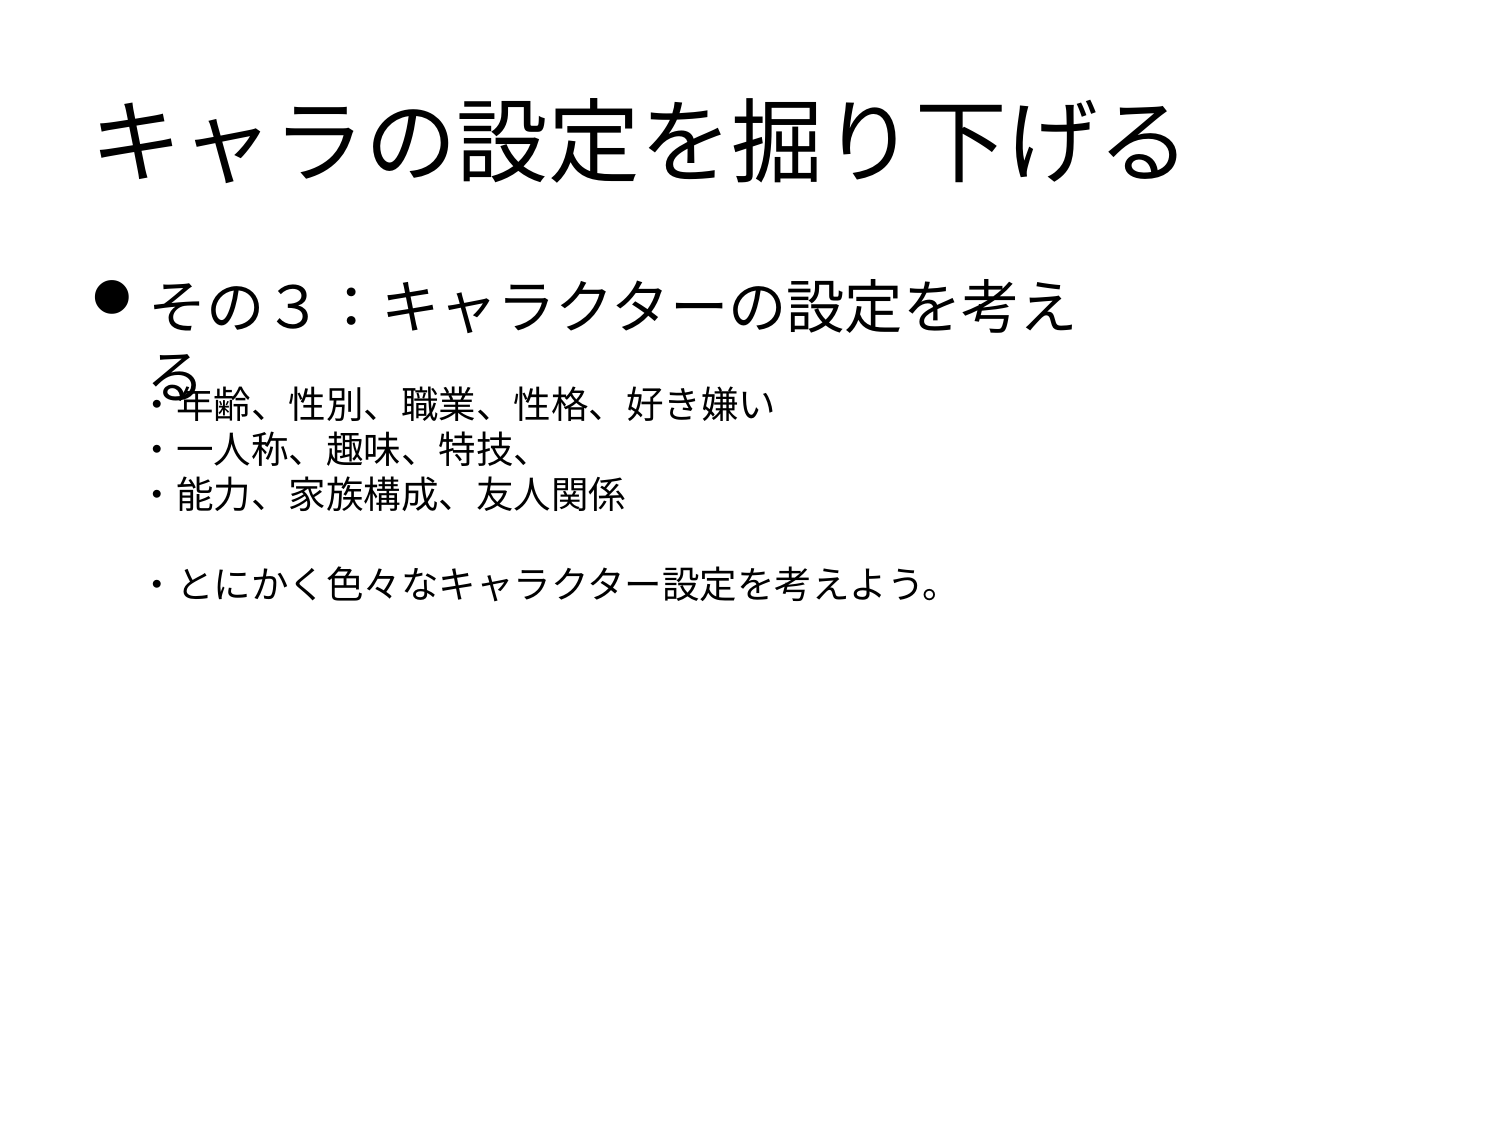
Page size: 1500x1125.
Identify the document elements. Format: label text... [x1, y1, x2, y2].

list その３：キャラクターの設定を考える [74, 262, 1105, 351]
text_box ・年齢、性別、職業、性格、好き嫌い ・一人称、趣味、特技、 ・能力、家族構成、友人関係 ・とにかく色々なキャラクター設定を考えよう。 [123, 373, 1046, 659]
title キャラの設定を掘り下げる [74, 44, 1426, 233]
